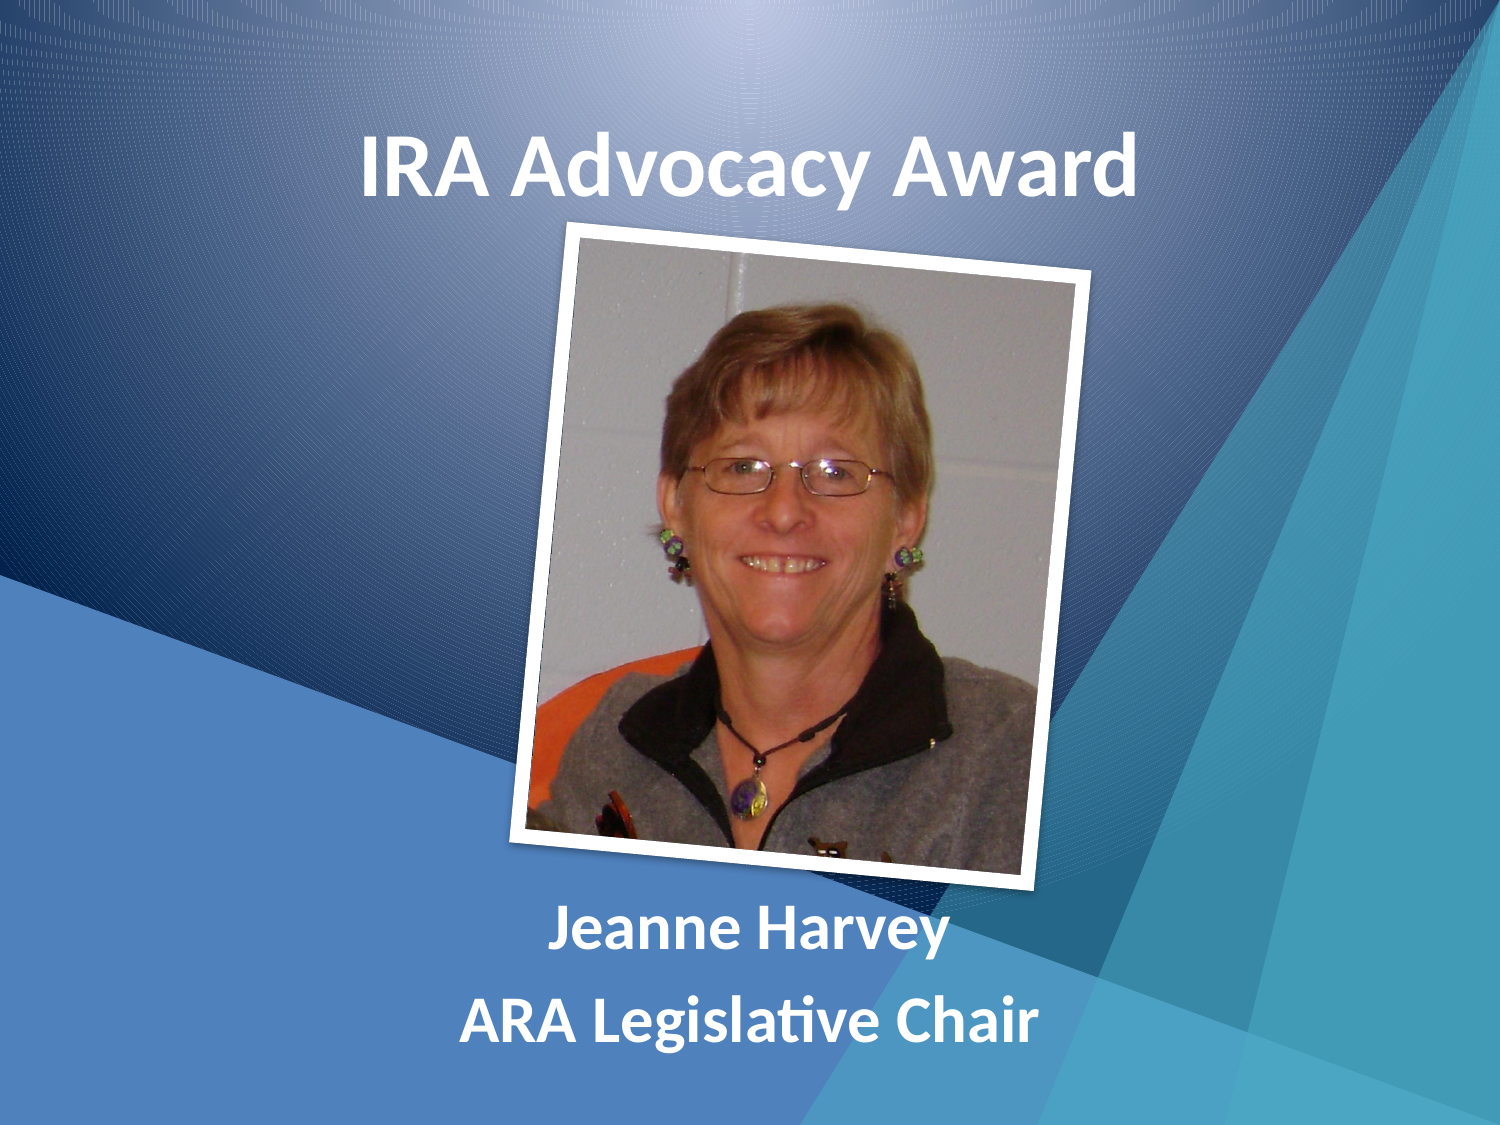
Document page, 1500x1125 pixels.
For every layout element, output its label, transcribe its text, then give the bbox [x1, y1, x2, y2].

picture [526, 238, 1075, 875]
title IRA Advocacy Award [75, 45, 1425, 275]
list Jeanne Harvey ARA Legislative Chair [75, 875, 1425, 1080]
